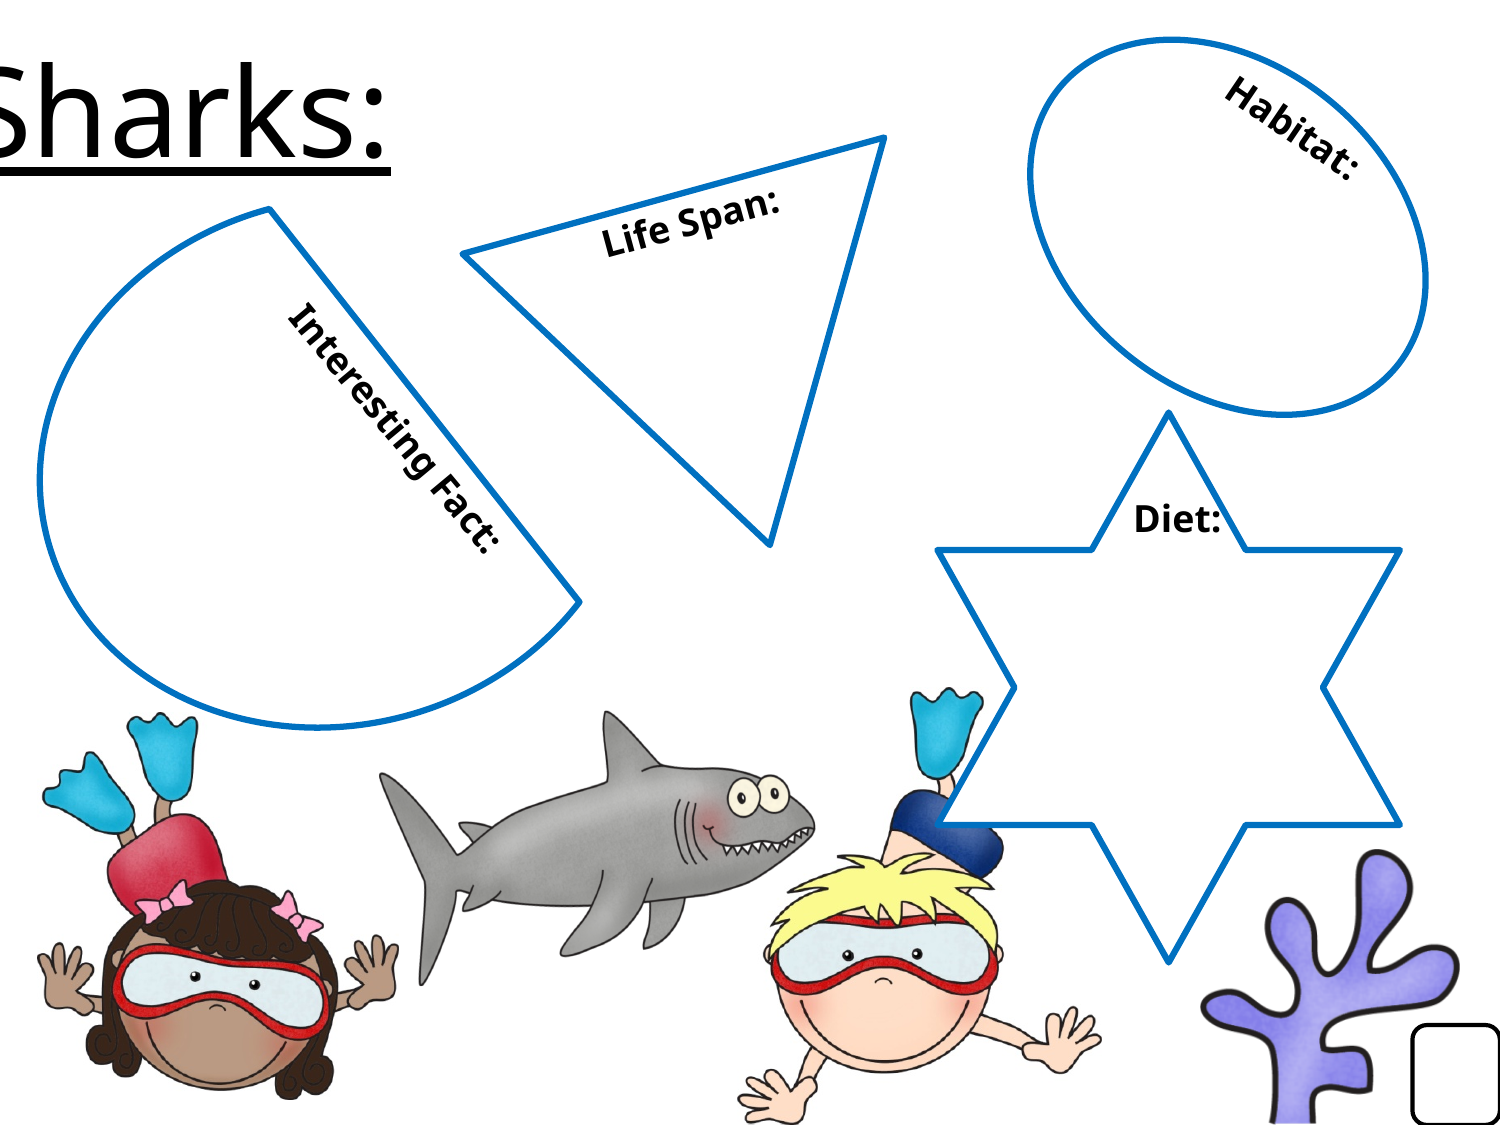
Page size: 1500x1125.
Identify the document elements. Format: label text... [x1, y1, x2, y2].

text_box [460, 135, 887, 548]
picture [1199, 849, 1460, 1125]
text_box [1464, 1022, 1500, 1125]
text_box Interesting Fact: [266, 278, 530, 579]
text_box [1028, 37, 1428, 417]
picture [37, 687, 1102, 1125]
text_box [37, 206, 582, 710]
text_box [1124, 410, 1213, 487]
text_box Habitat: [1202, 51, 1387, 203]
text_box [935, 498, 1402, 965]
text_box Sharks: [0, 24, 407, 190]
text_box Diet: [1118, 487, 1247, 548]
text_box Life Span: [579, 163, 800, 278]
